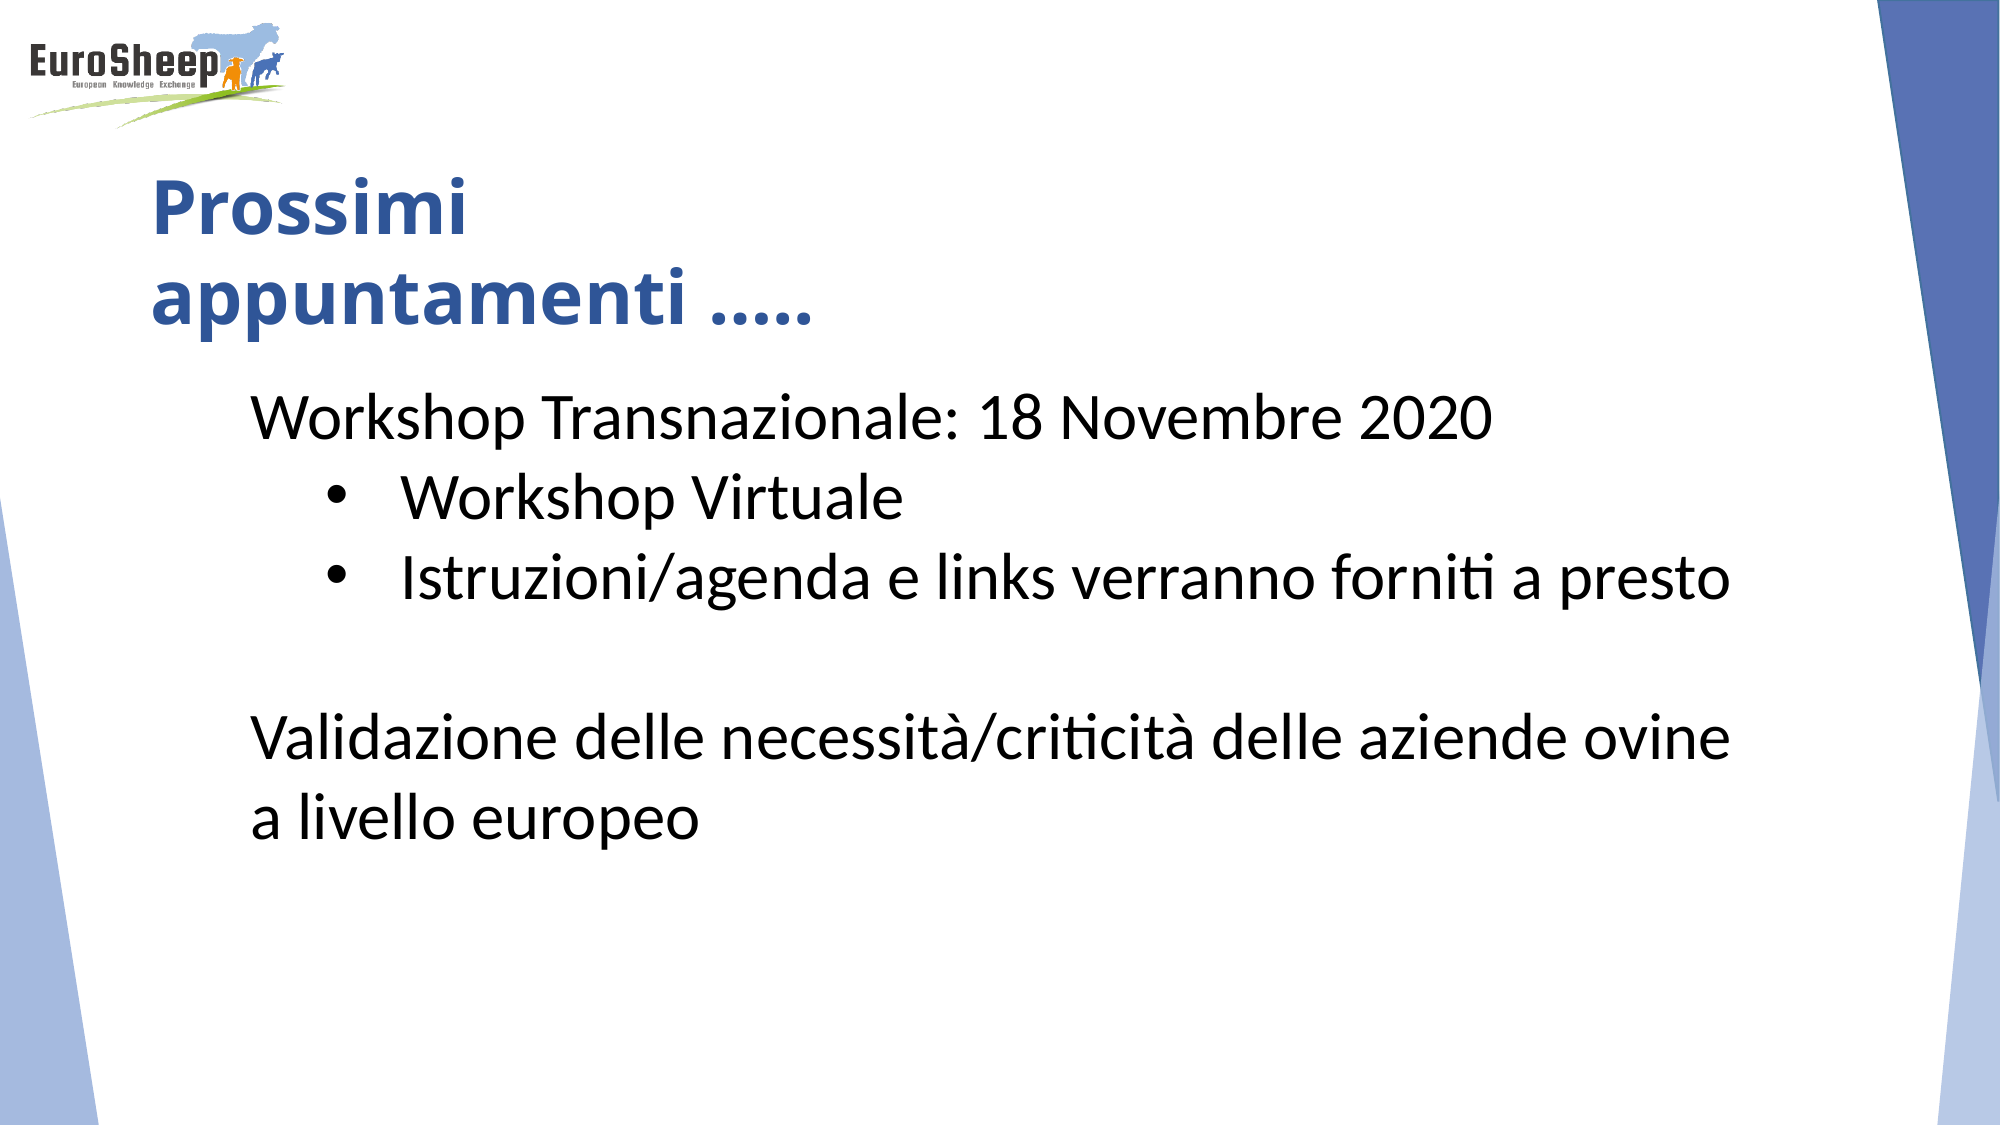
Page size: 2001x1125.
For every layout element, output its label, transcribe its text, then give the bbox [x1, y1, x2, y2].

picture [22, 15, 292, 135]
text_box Prossimi appuntamenti ….. [135, 151, 1013, 347]
text_box Workshop Transnazionale: 18 Novembre 2020 Workshop Virtuale Istruzioni/agenda e links verranno forniti a presto Validazione delle necessità/criticità delle aziende ovine a livello europeo [235, 365, 1790, 861]
